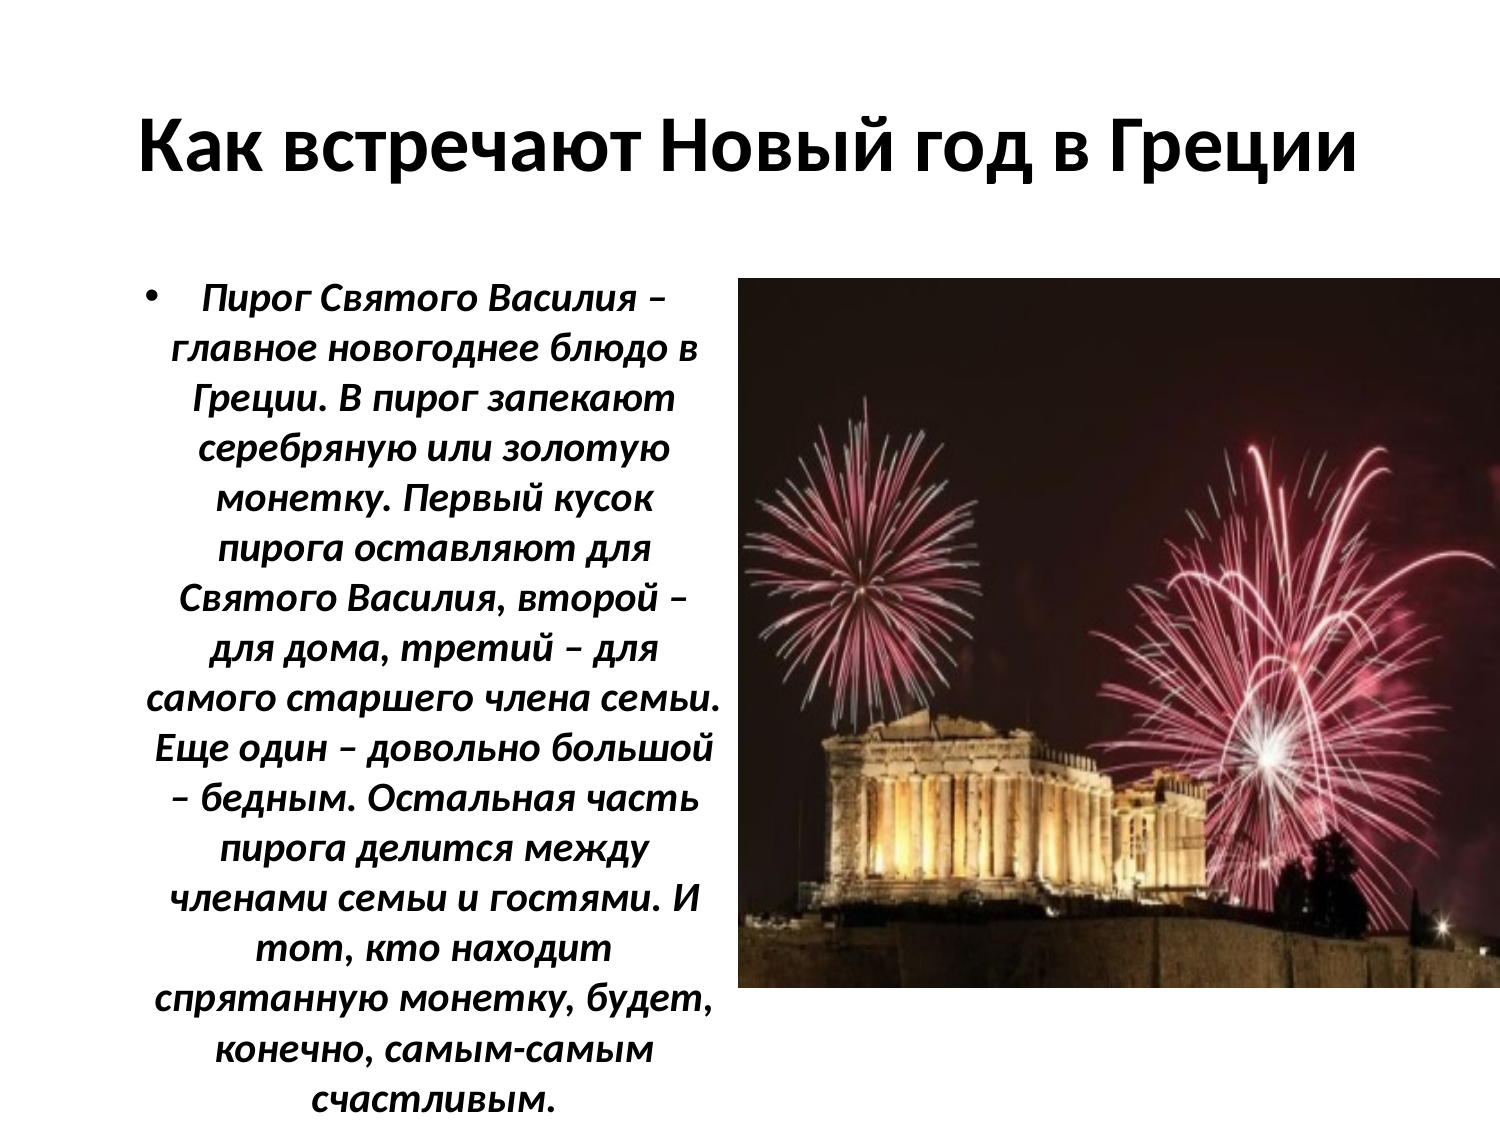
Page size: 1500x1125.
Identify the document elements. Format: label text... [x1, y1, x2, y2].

list Пирог Святого Василия – главное новогоднее блюдо в Греции. В пирог запекают серебряную или золотую монетку. Первый кусок пирога оставляют для Святого Василия, второй – для дома, третий – для самого старшего члена семьи. Еще один – довольно большой – бедным. Остальная часть пирога делится между членами семьи и гостями. И тот, кто находит спрятанную монетку, будет, конечно, самым-самым счастливым. [75, 262, 738, 1005]
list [737, 278, 1500, 988]
title Как встречают Новый год в Греции [75, 45, 1425, 233]
